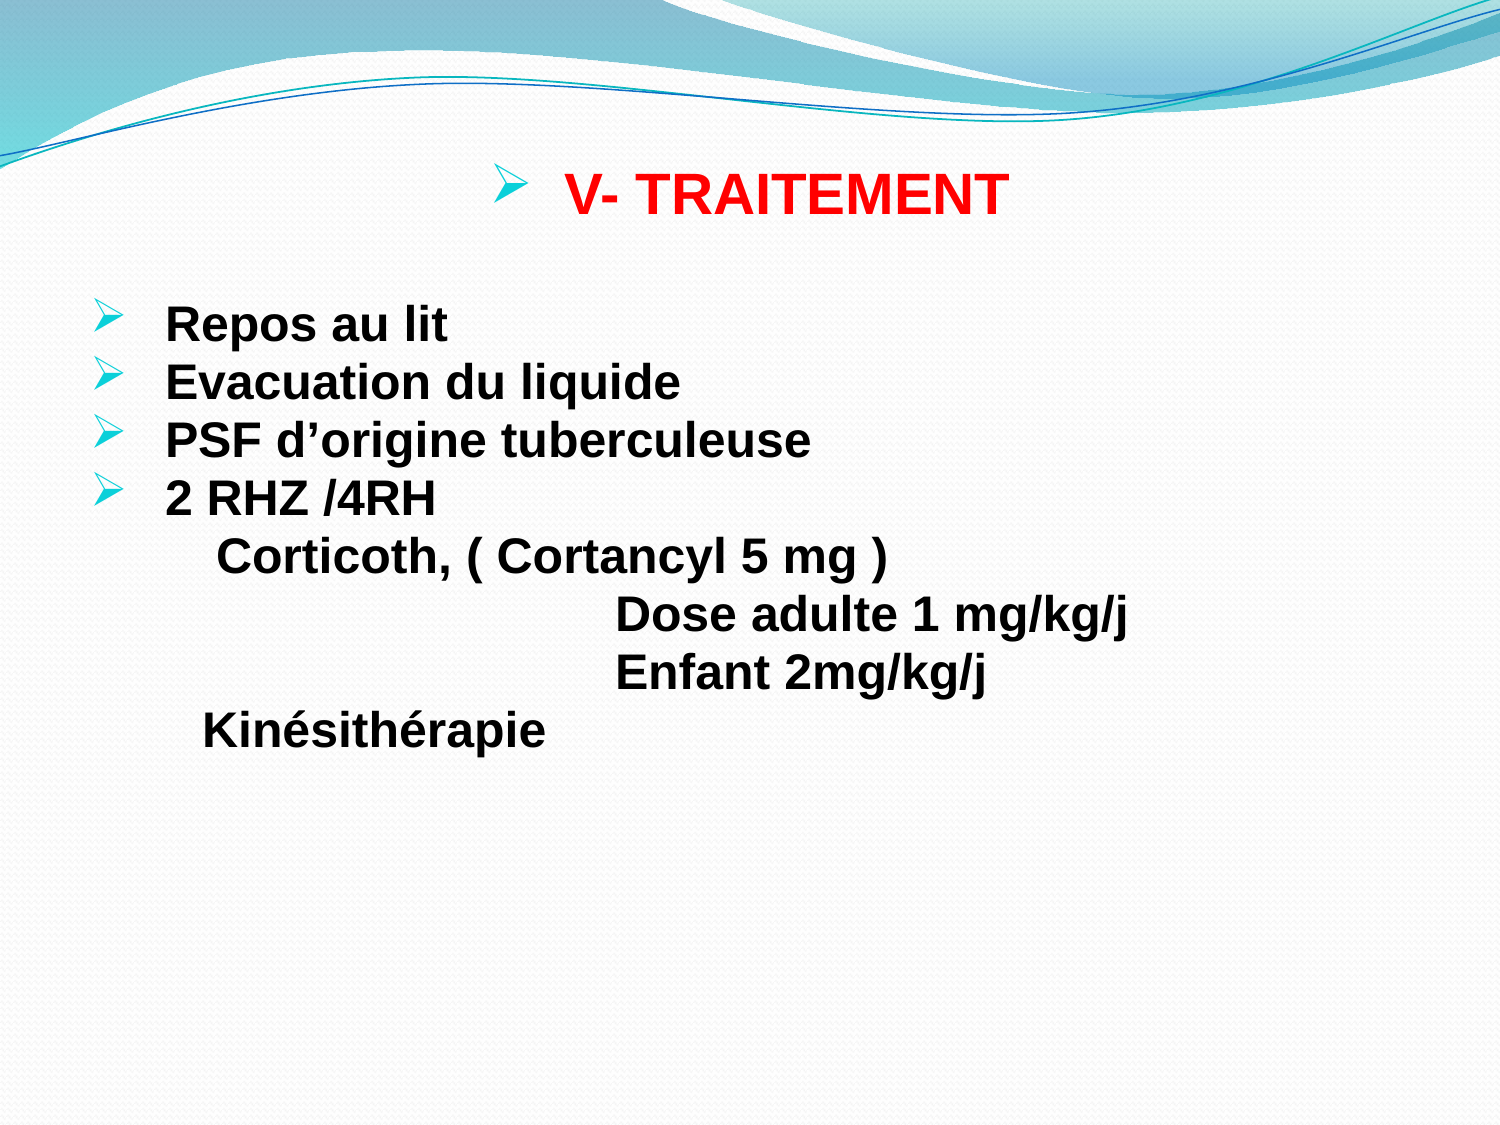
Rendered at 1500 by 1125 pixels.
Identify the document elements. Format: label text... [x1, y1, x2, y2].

list V- TRAITEMENT Repos au lit Evacuation du liquide PSF d’origine tuberculeuse 2 RHZ /4RH Corticoth, ( Cortancyl 5 mg ) Dose adulte 1 mg/kg/j Enfant 2mg/kg/j Kinésithérapie [74, 161, 1426, 1102]
